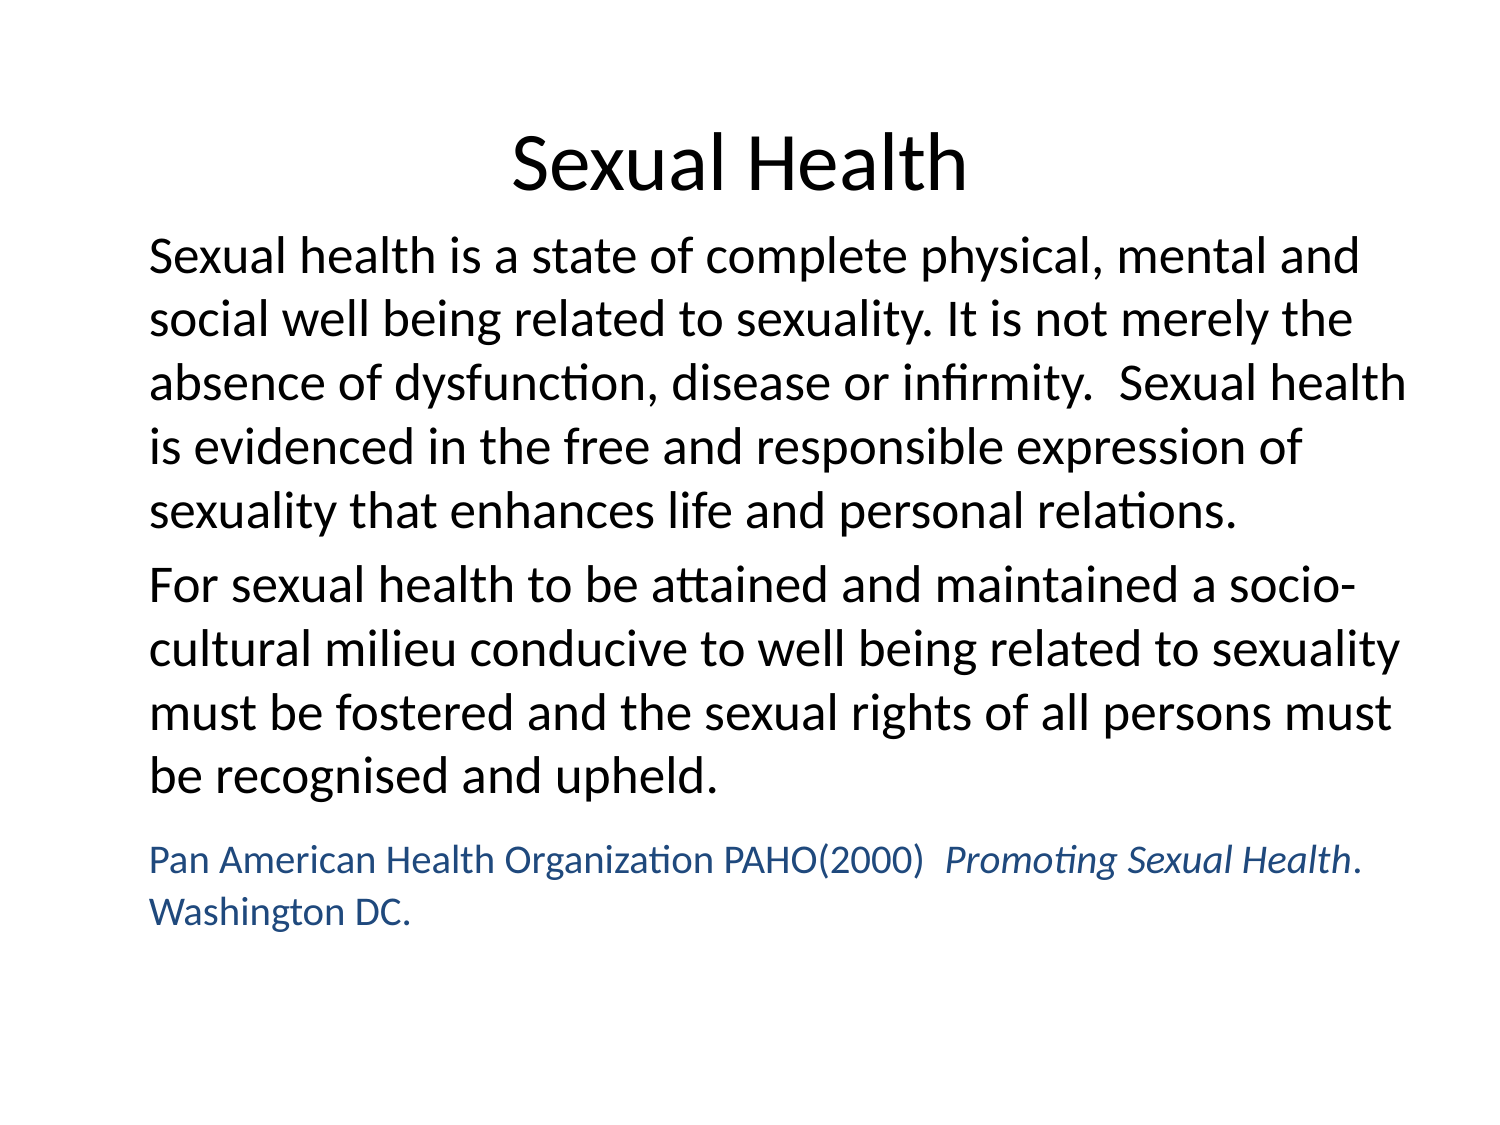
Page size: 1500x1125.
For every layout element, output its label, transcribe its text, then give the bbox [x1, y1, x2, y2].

list Sexual health is a state of complete physical, mental and social well being related to sexuality. It is not merely the absence of dysfunction, disease or infirmity. Sexual health is evidenced in the free and responsible expression of sexuality that enhances life and personal relations. For sexual health to be attained and maintained a socio-cultural milieu conducive to well being related to sexuality must be fostered and the sexual rights of all persons must be recognised and upheld. Pan American Health Organization PAHO(2000) Promoting Sexual Health. Washington DC. [75, 212, 1425, 1006]
title Sexual Health [75, 82, 1425, 212]
